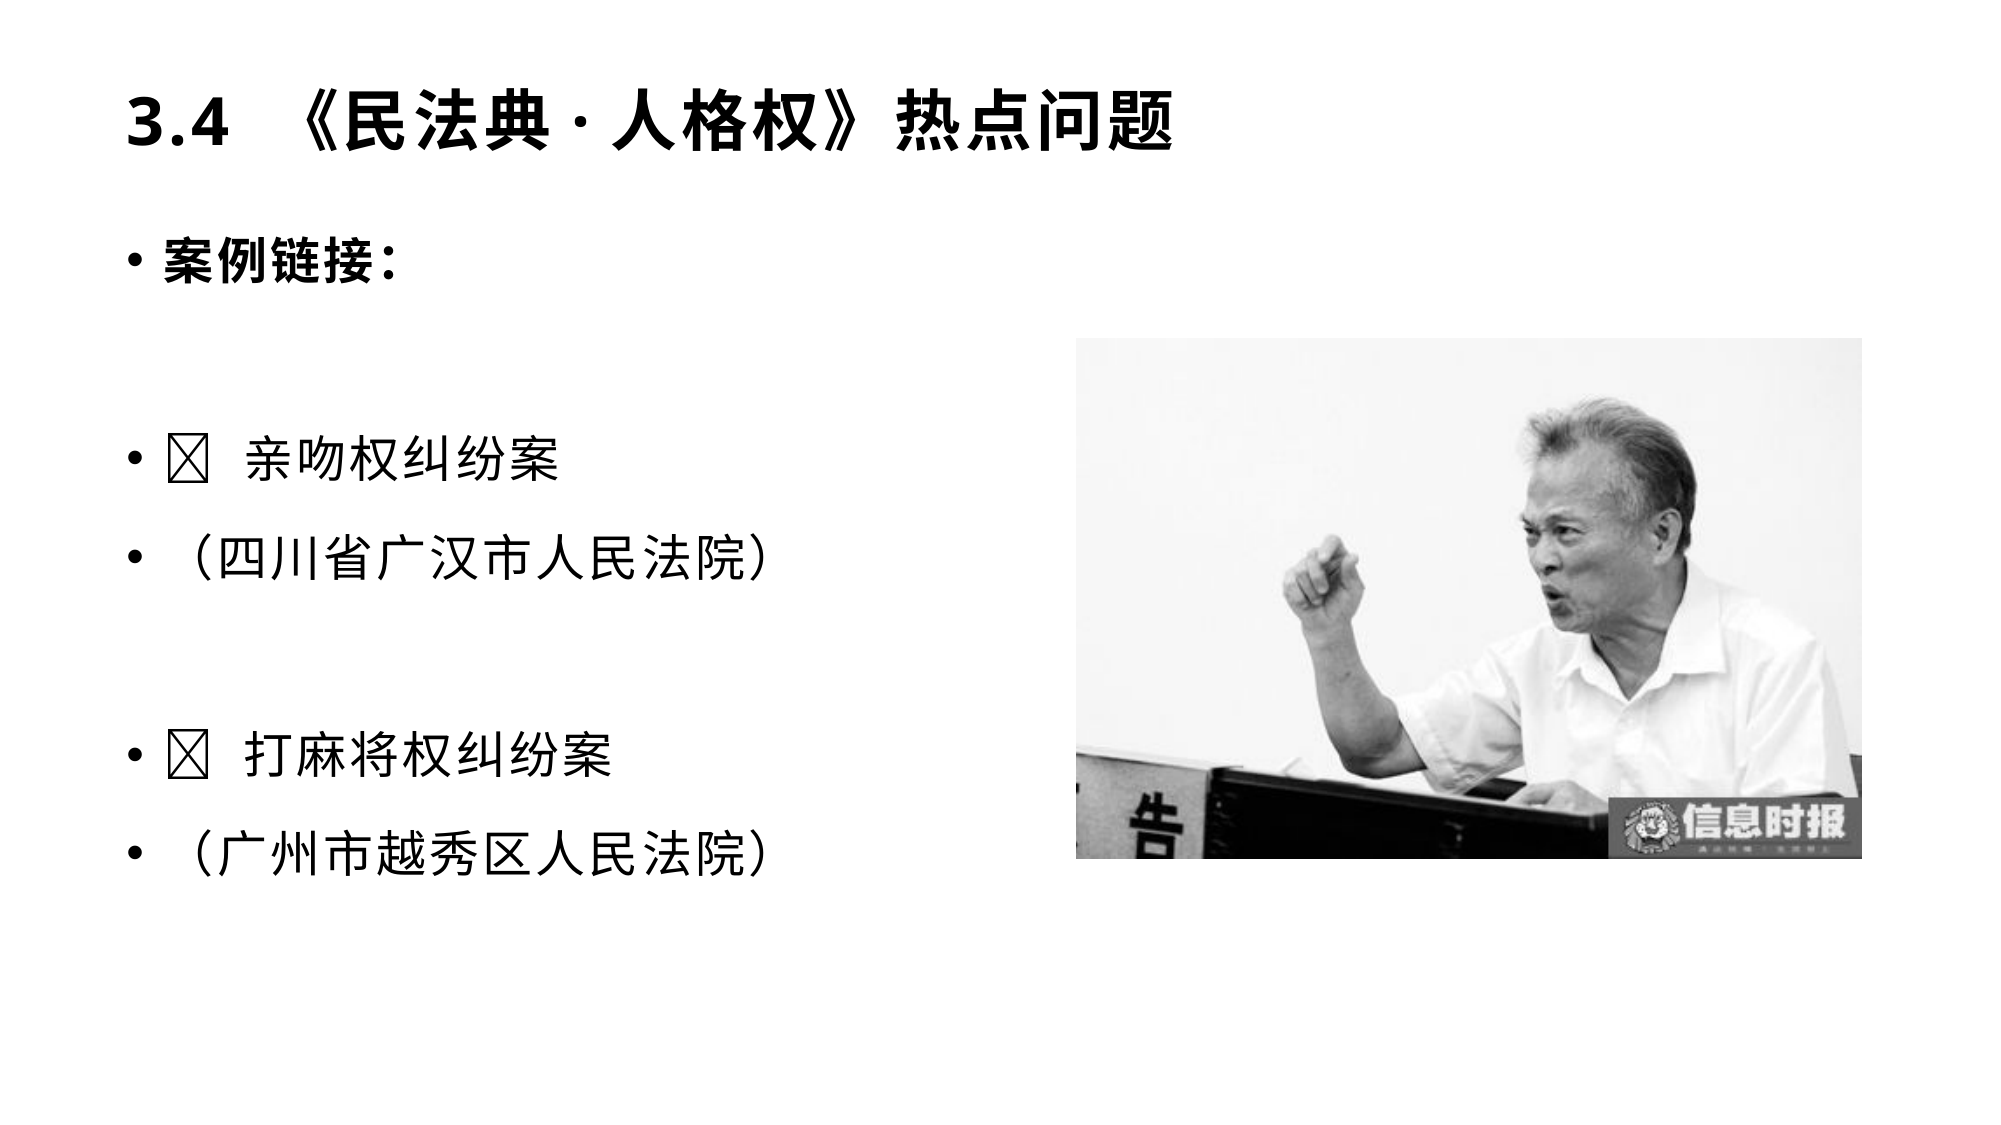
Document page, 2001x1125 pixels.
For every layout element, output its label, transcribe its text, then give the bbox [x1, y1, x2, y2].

picture [1076, 338, 1862, 859]
title 3.4 《民法典·人格权》热点问题 [109, 72, 1891, 188]
list 案例链接：  亲吻权纠纷案 （四川省广汉市人民法院）  打麻将权纠纷案 （广州市越秀区人民法院） [109, 211, 1891, 1041]
